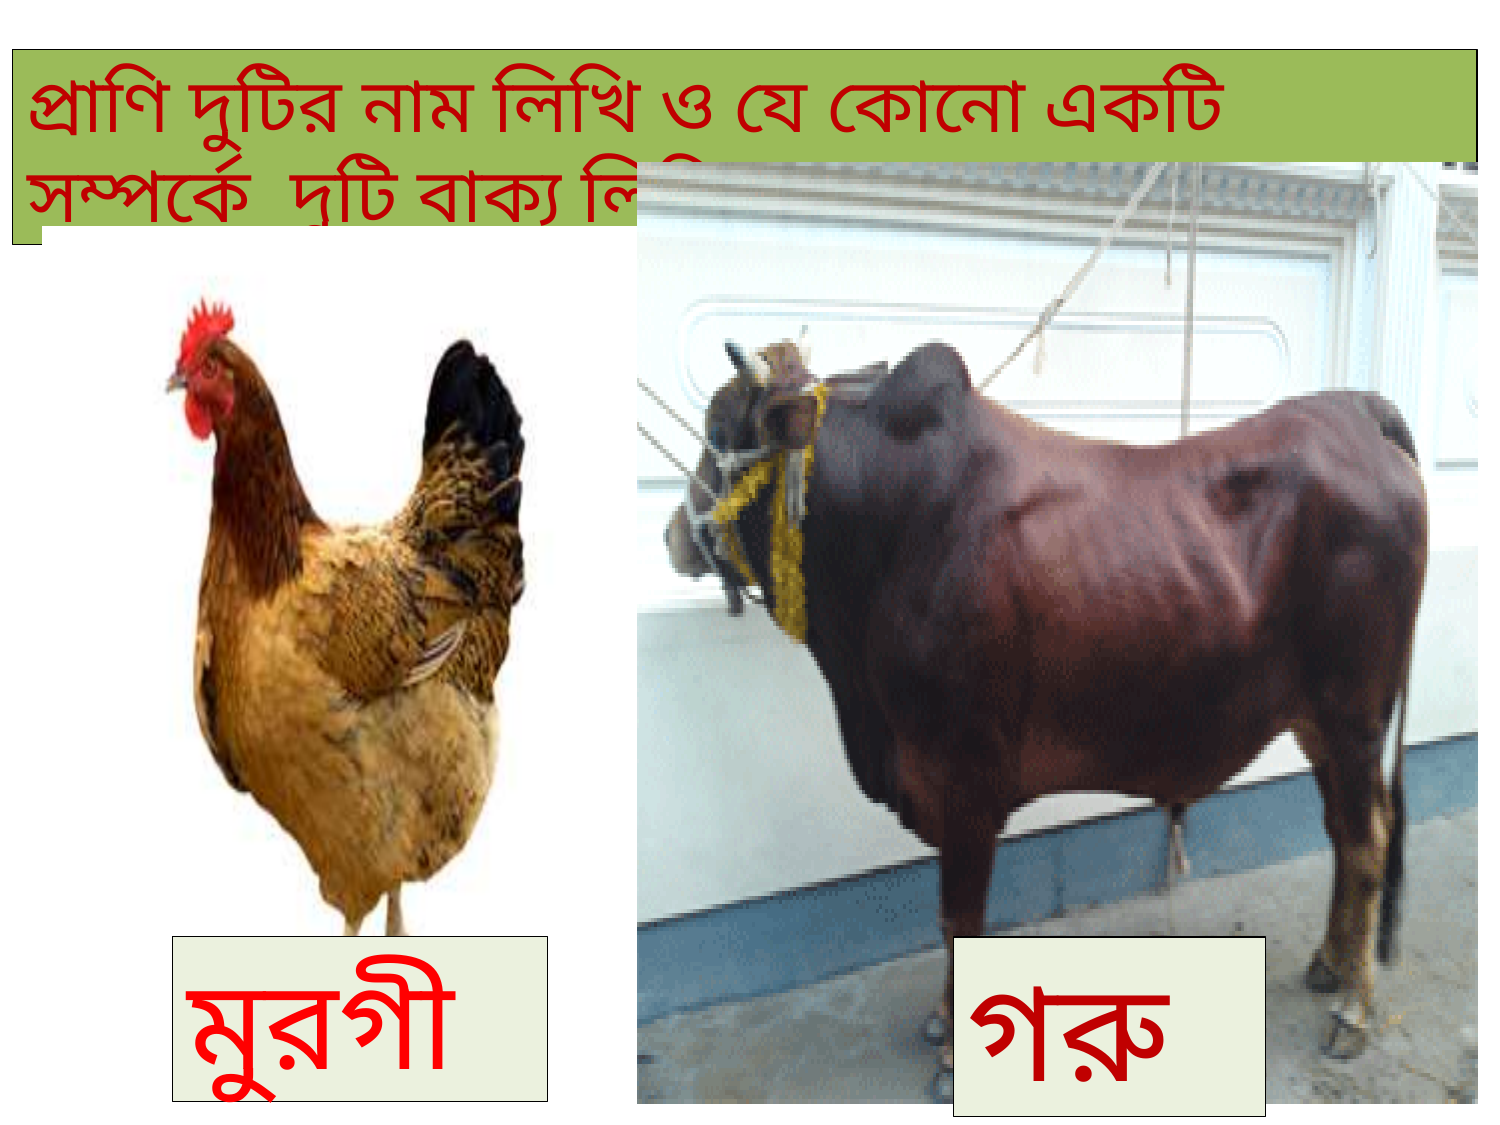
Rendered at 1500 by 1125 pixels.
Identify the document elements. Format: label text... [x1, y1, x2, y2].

picture [42, 162, 1478, 1104]
text_box গরু [953, 1113, 1266, 1117]
text_box প্রাণি দুটির নাম লিখি ও যে কোনো একটি সম্পর্কে দুটি বাক্য লিখি [12, 49, 1477, 245]
